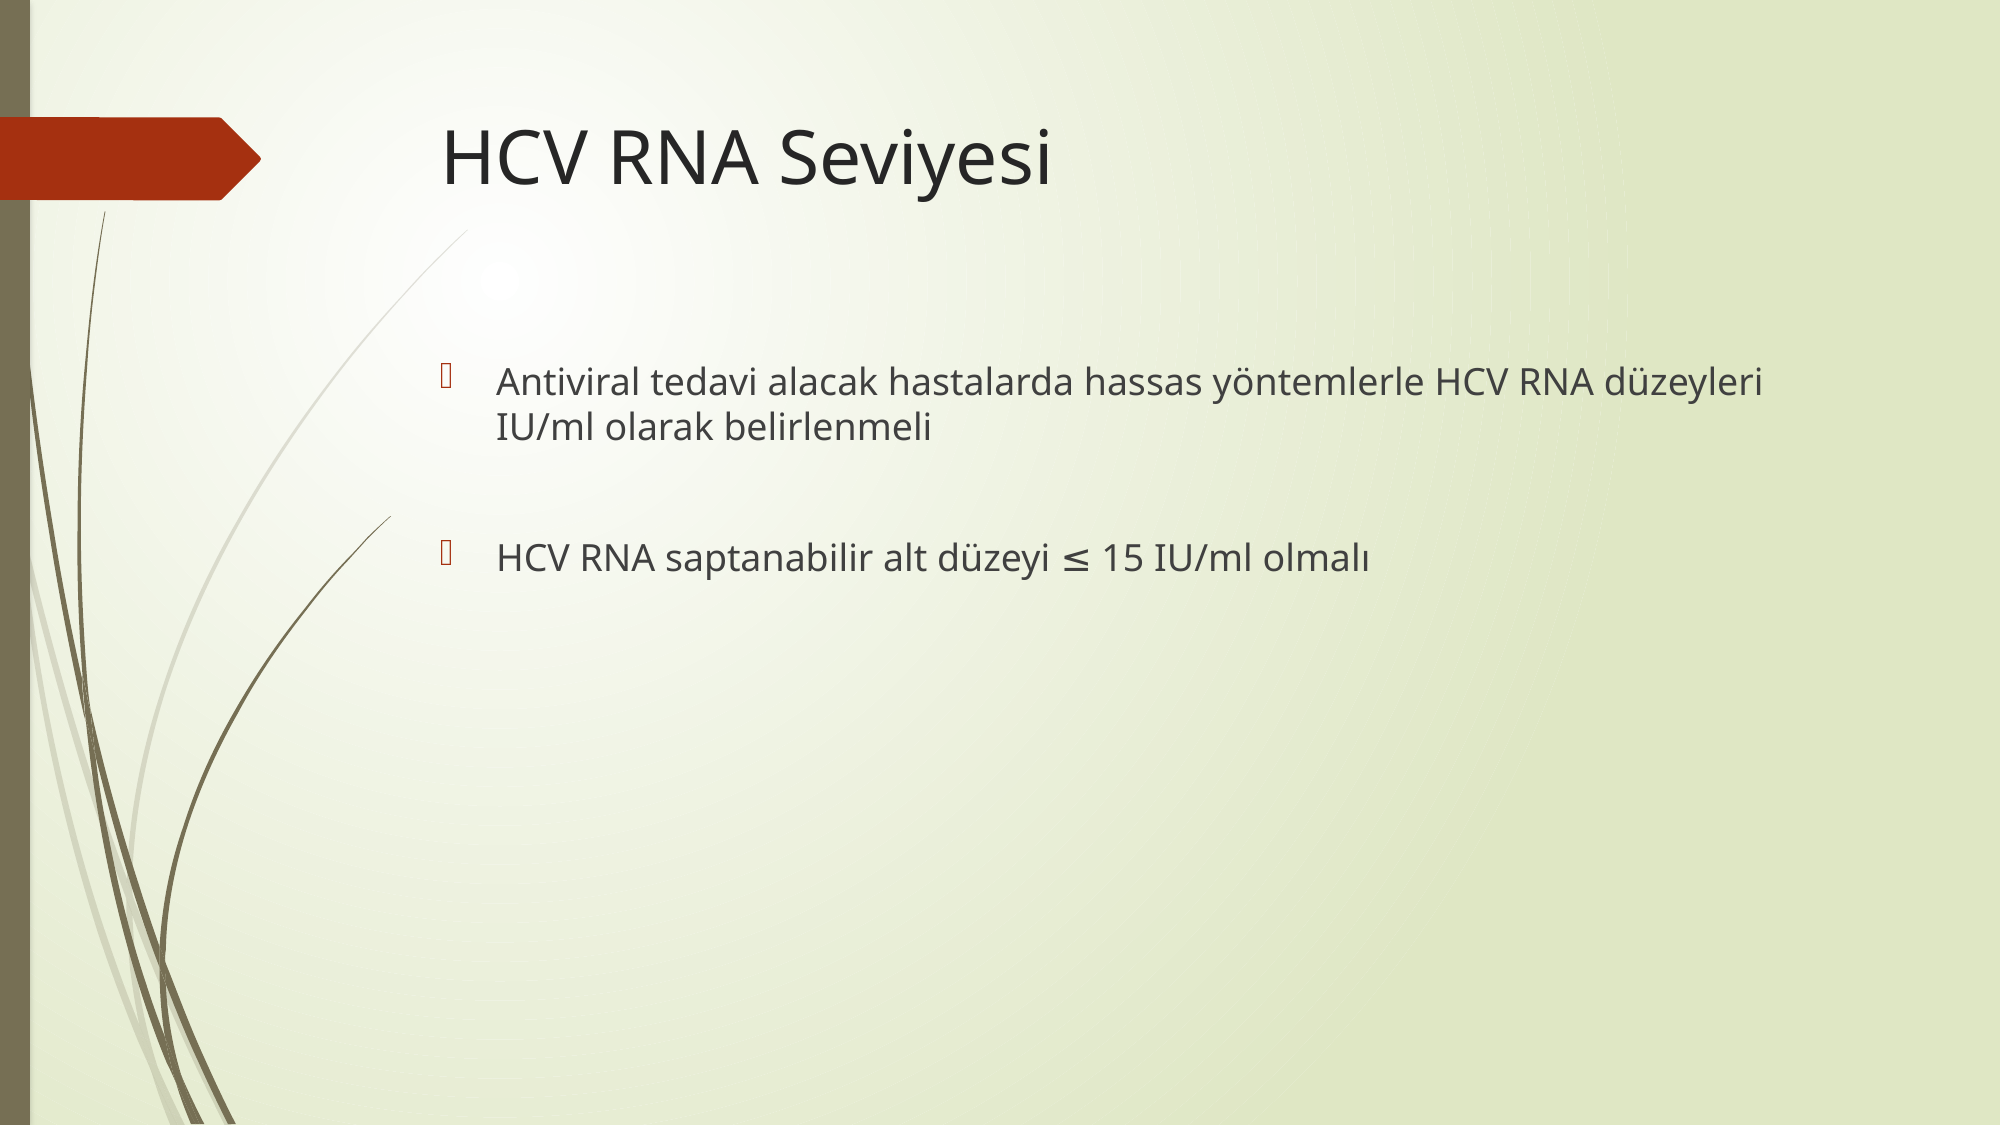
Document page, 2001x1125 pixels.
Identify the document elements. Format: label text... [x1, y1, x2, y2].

list Antiviral tedavi alacak hastalarda hassas yöntemlerle HCV RNA düzeyleri IU/ml olarak belirlenmeli HCV RNA saptanabilir alt düzeyi ≤ 15 IU/ml olmalı [424, 349, 1888, 971]
title HCV RNA Seviyesi [424, 102, 1888, 313]
